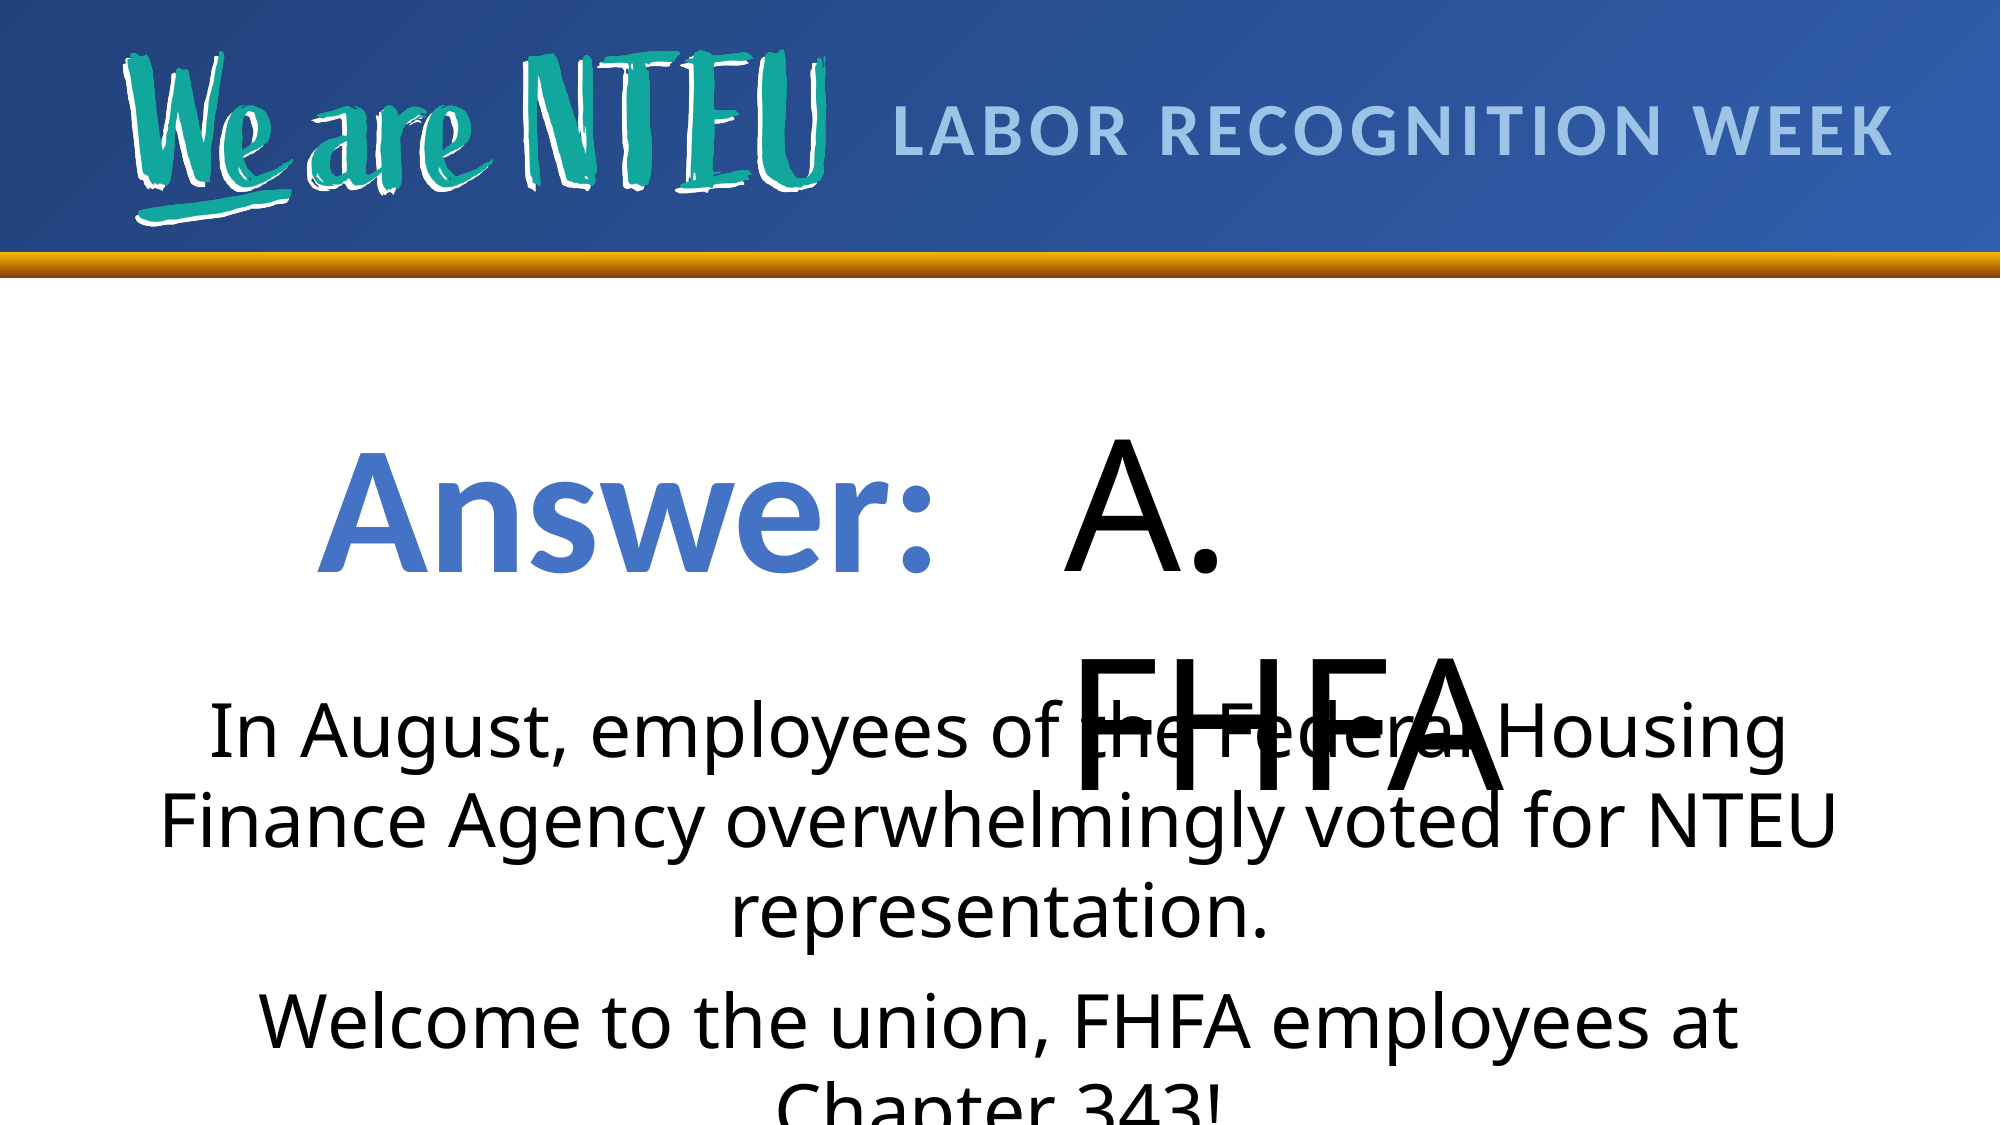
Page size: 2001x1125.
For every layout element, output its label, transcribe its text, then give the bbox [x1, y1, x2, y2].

text_box Answer: [303, 382, 1050, 617]
text_box A. FHFA [1049, 380, 1678, 835]
text_box In August, employees of the Federal Housing Finance Agency overwhelmingly voted for NTEU representation. Welcome to the union, FHFA employees at Chapter 343! [116, 674, 1883, 1125]
